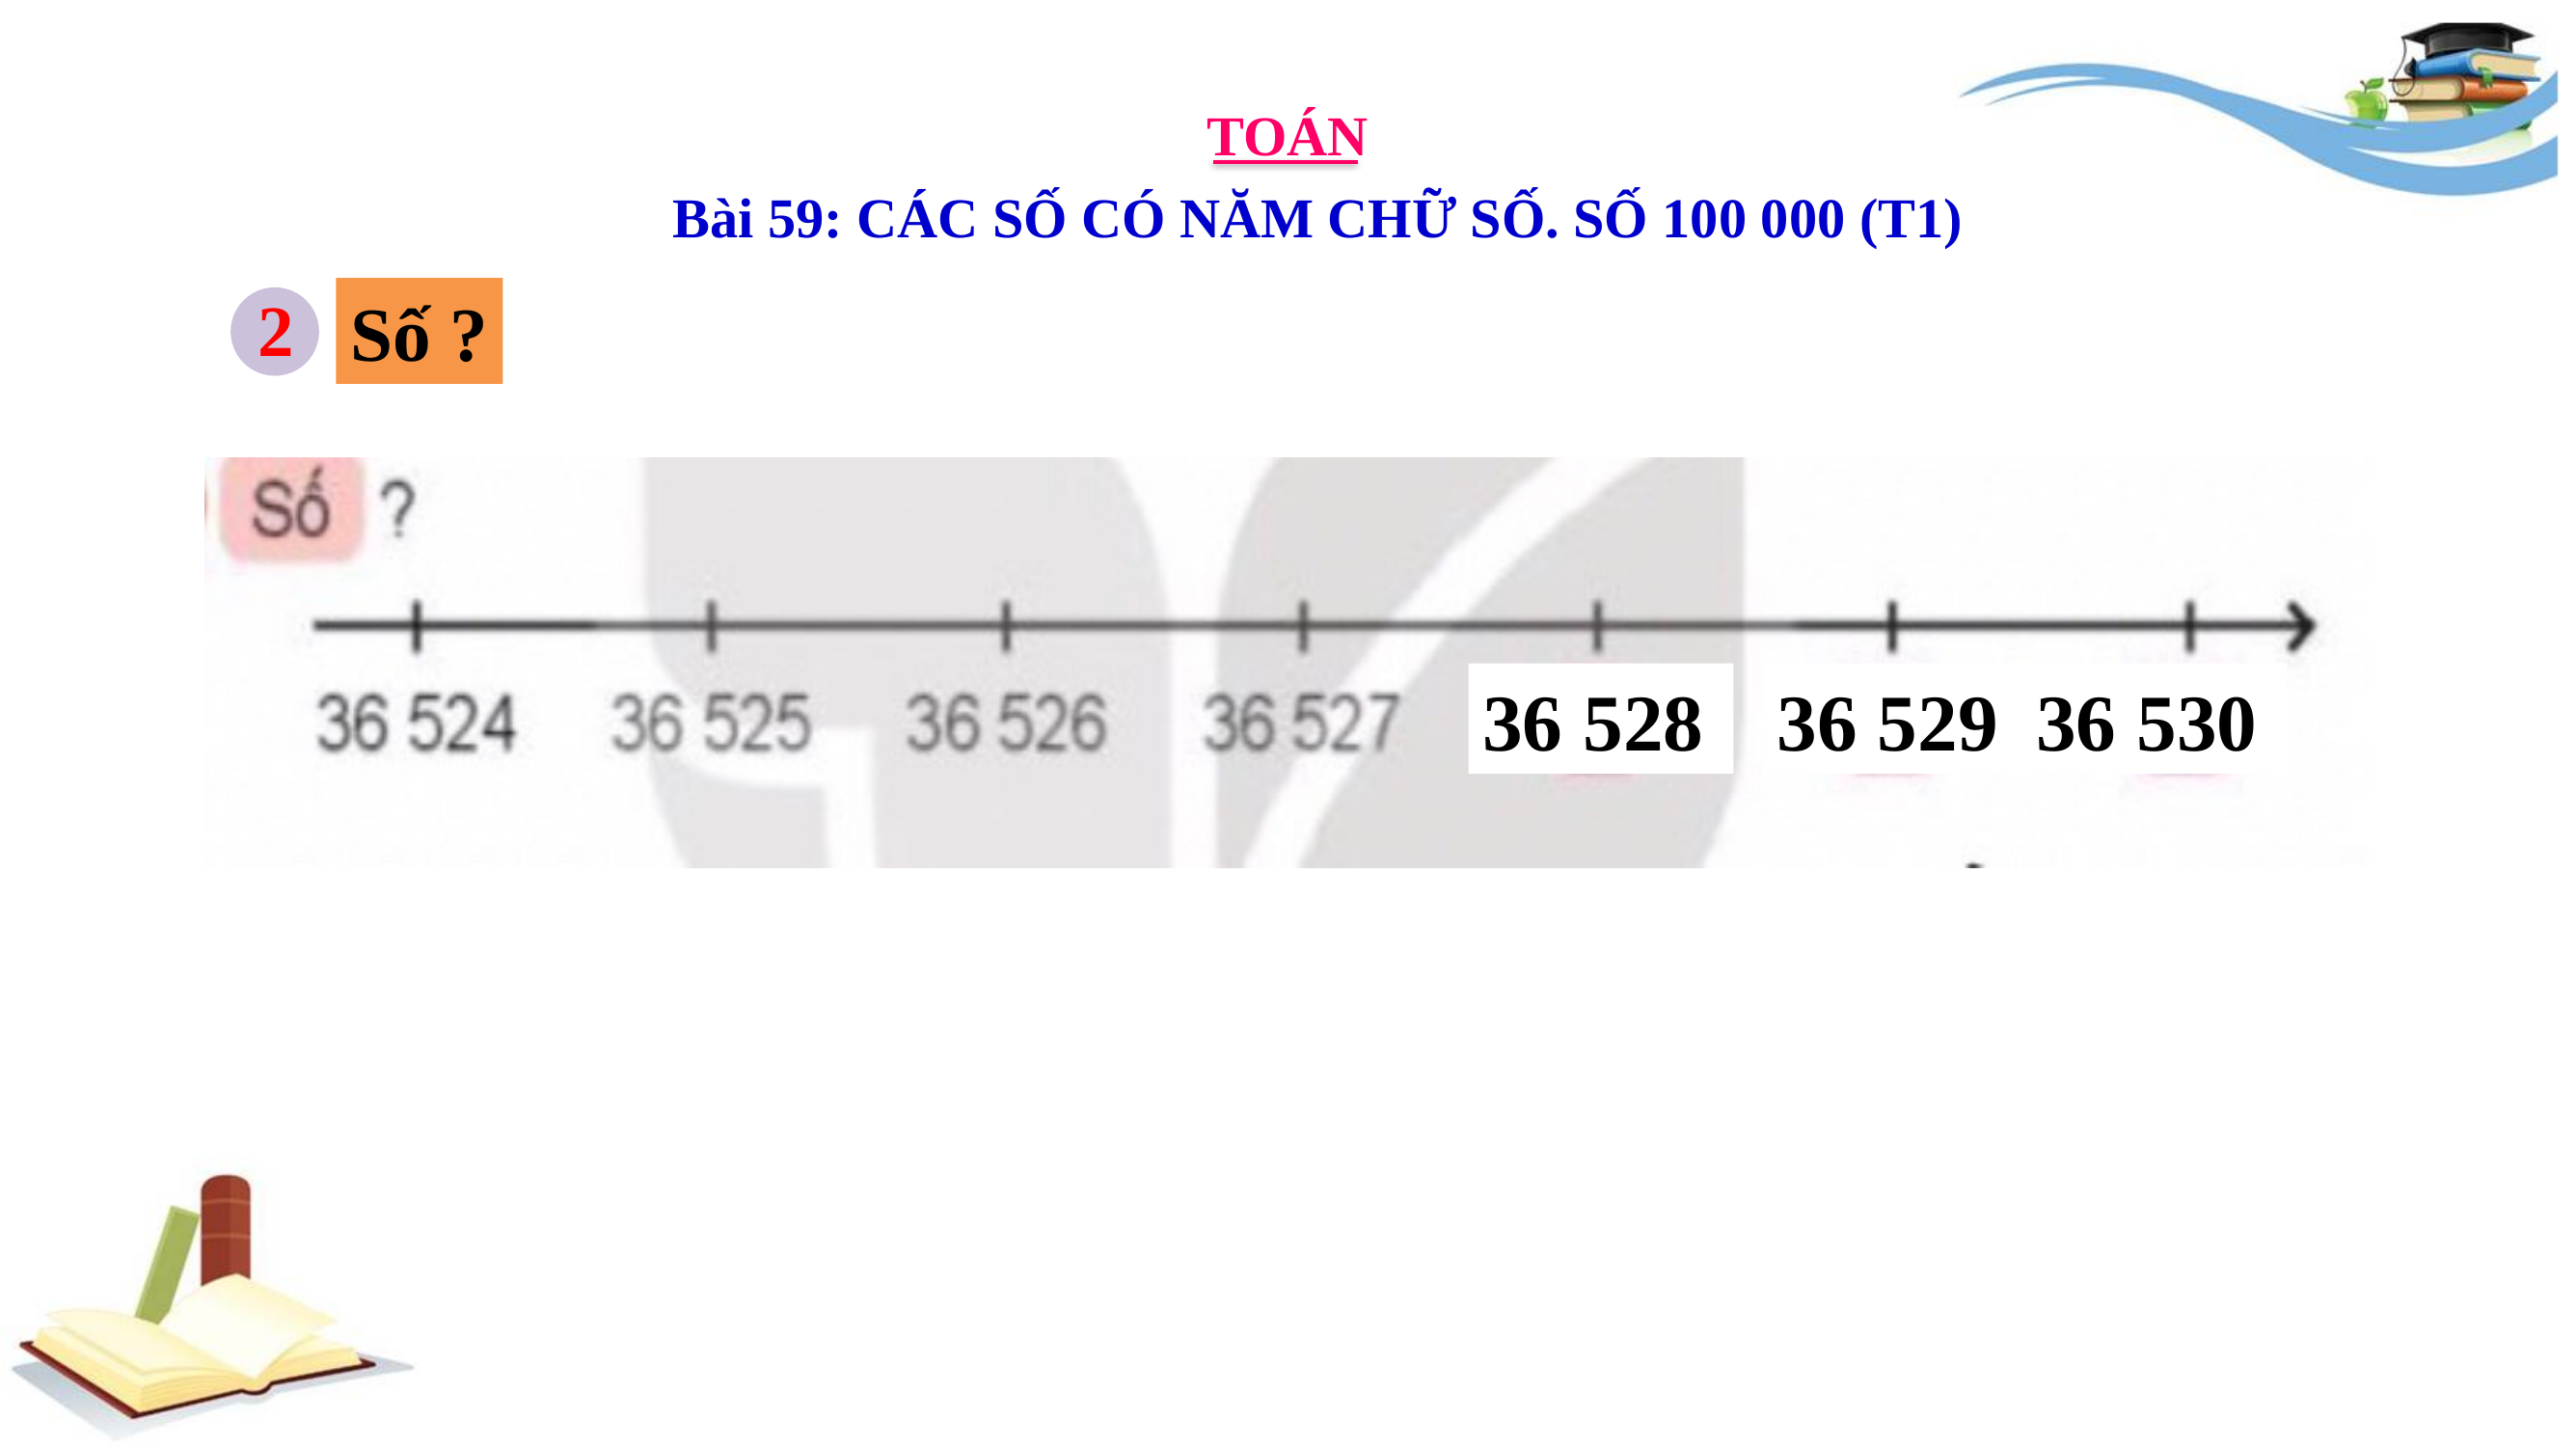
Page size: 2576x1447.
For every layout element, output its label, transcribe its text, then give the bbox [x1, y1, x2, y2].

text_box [232, 277, 504, 386]
text_box Bài 59: CÁC SỐ CÓ NĂM CHỮ SỐ. SỐ 100 000 (T1) [641, 170, 1994, 261]
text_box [792, 16, 1385, 176]
picture [0, 0, 2576, 1447]
